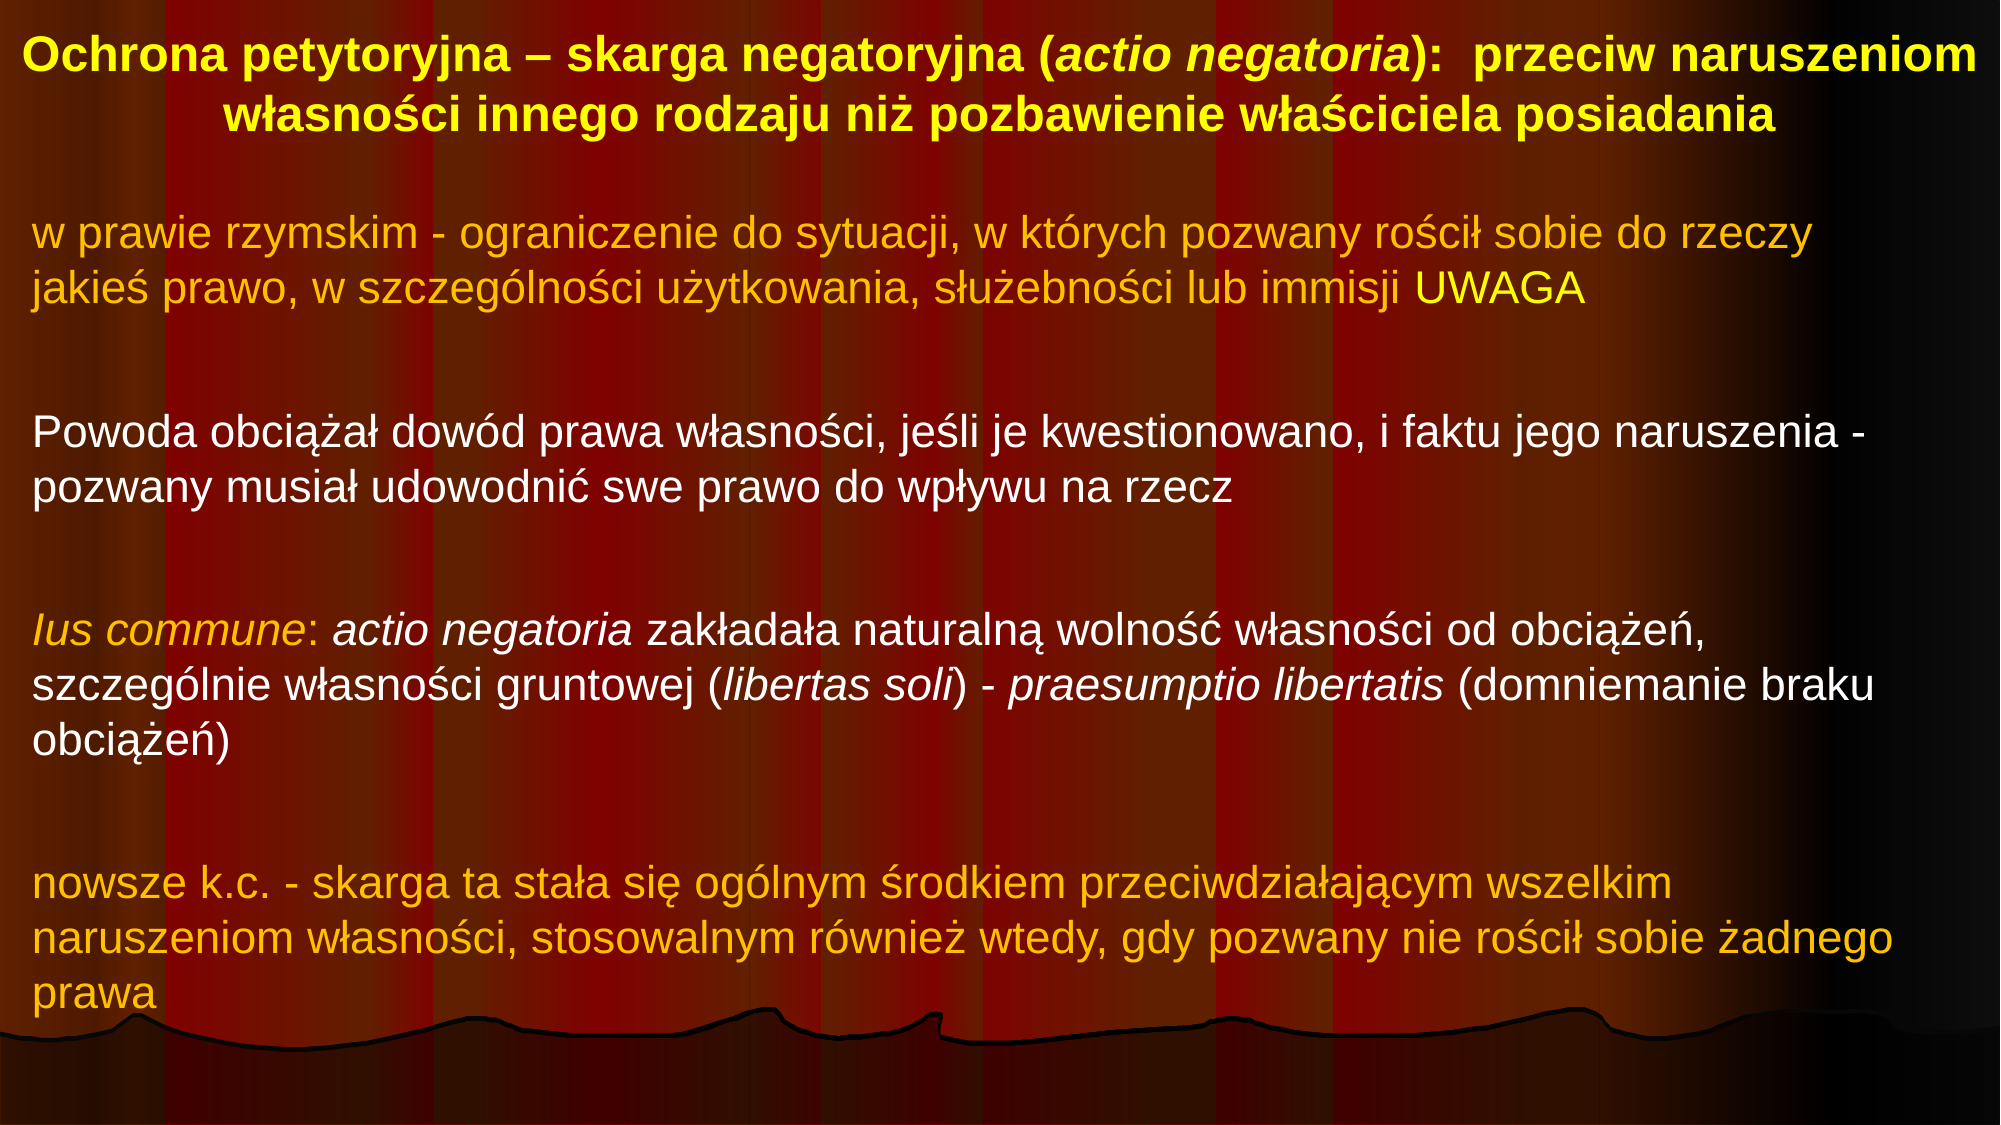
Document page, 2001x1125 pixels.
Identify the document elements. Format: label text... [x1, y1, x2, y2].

list w prawie rzymskim - ograniczenie do sytuacji, w których pozwany rościł sobie do rzeczy jakieś prawo, w szczególności użytkowania, służebności lub immisji UWAGA Powoda obciążał dowód prawa własności, jeśli je kwestionowano, i faktu jego naruszenia - pozwany musiał udowodnić swe prawo do wpływu na rzecz Ius commune: actio negatoria zakładała naturalną wolność własności od obciążeń, szczególnie własności gruntowej (libertas soli) - praesumptio libertatis (domniemanie braku obciążeń) nowsze k.c. - skarga ta stała się ogólnym środkiem przeciwdziałającym wszelkim naruszeniom własności, stosowalnym również wtedy, gdy pozwany nie rościł sobie żadnego prawa [31, 203, 1932, 1103]
title Ochrona petytoryjna – skarga negatoryjna (actio negatoria): przeciw naruszeniom własności innego rodzaju niż pozbawienie właściciela posiadania [0, 0, 2000, 163]
